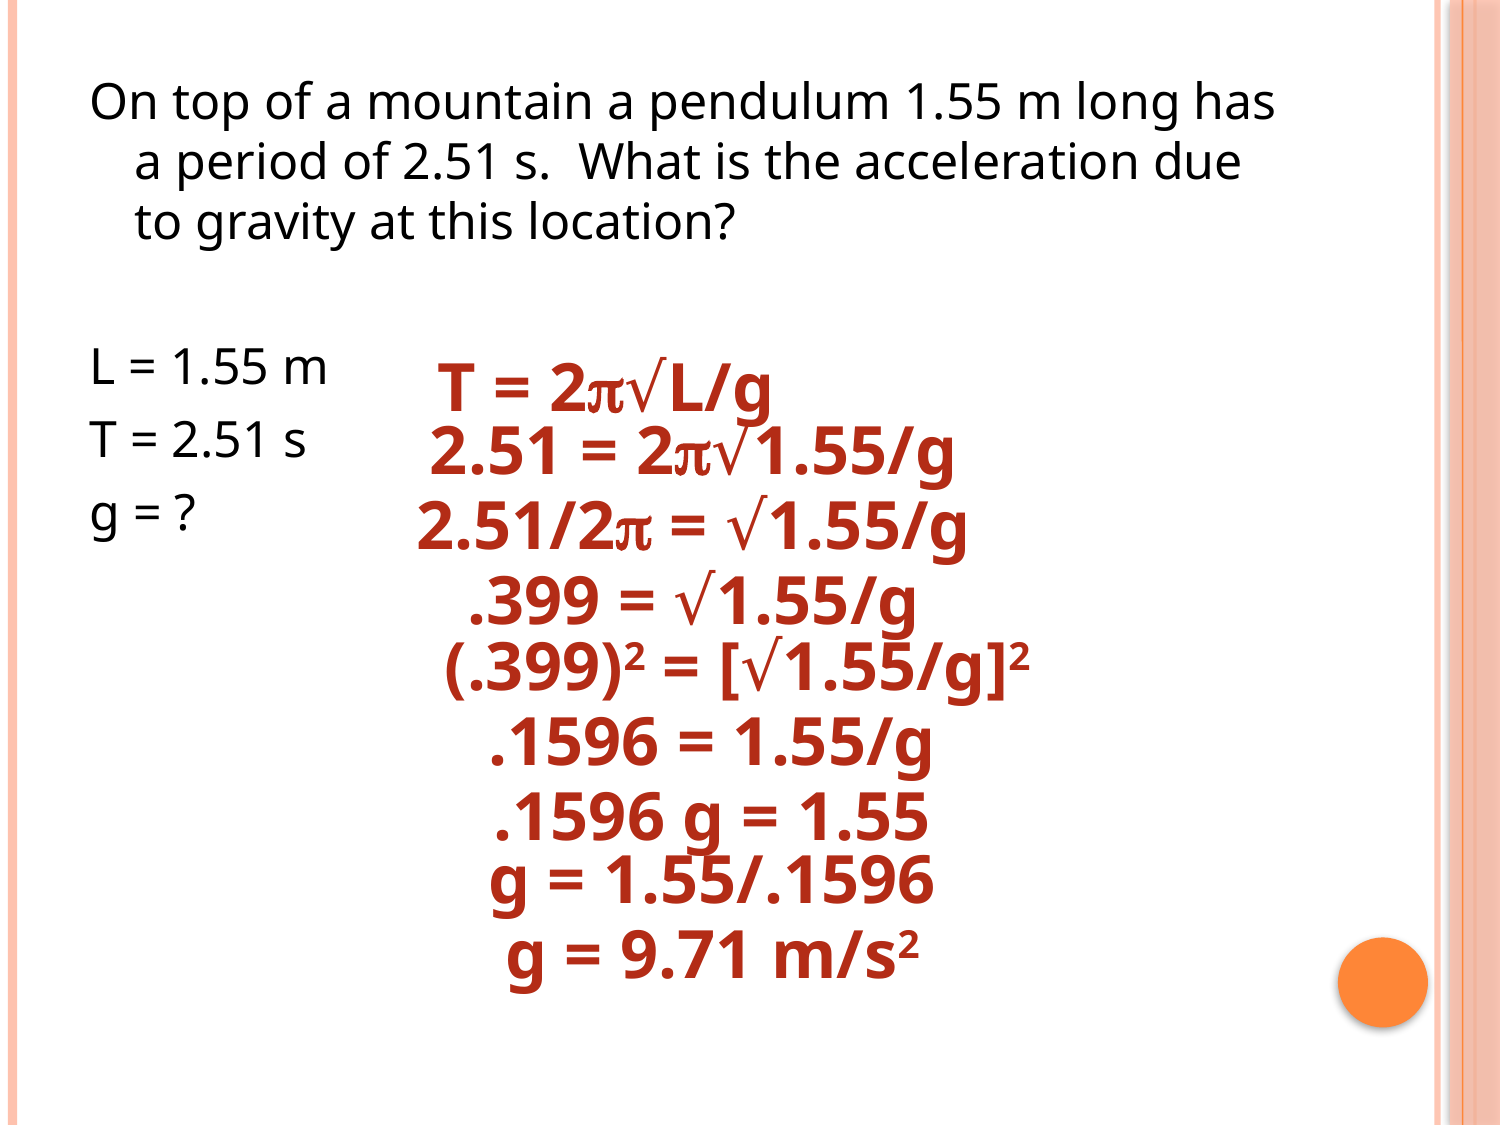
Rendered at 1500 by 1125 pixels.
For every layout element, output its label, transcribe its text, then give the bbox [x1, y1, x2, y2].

text_box .399 = √1.55/g [399, 549, 988, 616]
text_box g = 1.55/.1596 [399, 829, 1025, 904]
list On top of a mountain a pendulum 1.55 m long has a period of 2.51 s. What is the acceleration due to gravity at this location? L = 1.55 m T = 2.51 s g = ? [75, 62, 1300, 1062]
text_box 2.51 = 2√1.55/g [399, 399, 988, 474]
text_box (.399)2 = [√1.55/g]2 [399, 616, 1075, 712]
text_box .1596 g = 1.55 [399, 766, 1025, 829]
text_box g = 9.71 m/s2 [399, 904, 1025, 999]
text_box T = 2√L/g [399, 337, 813, 399]
text_box .1596 = 1.55/g [399, 691, 1025, 766]
text_box 2.51/2 = √1.55/g [399, 474, 988, 549]
